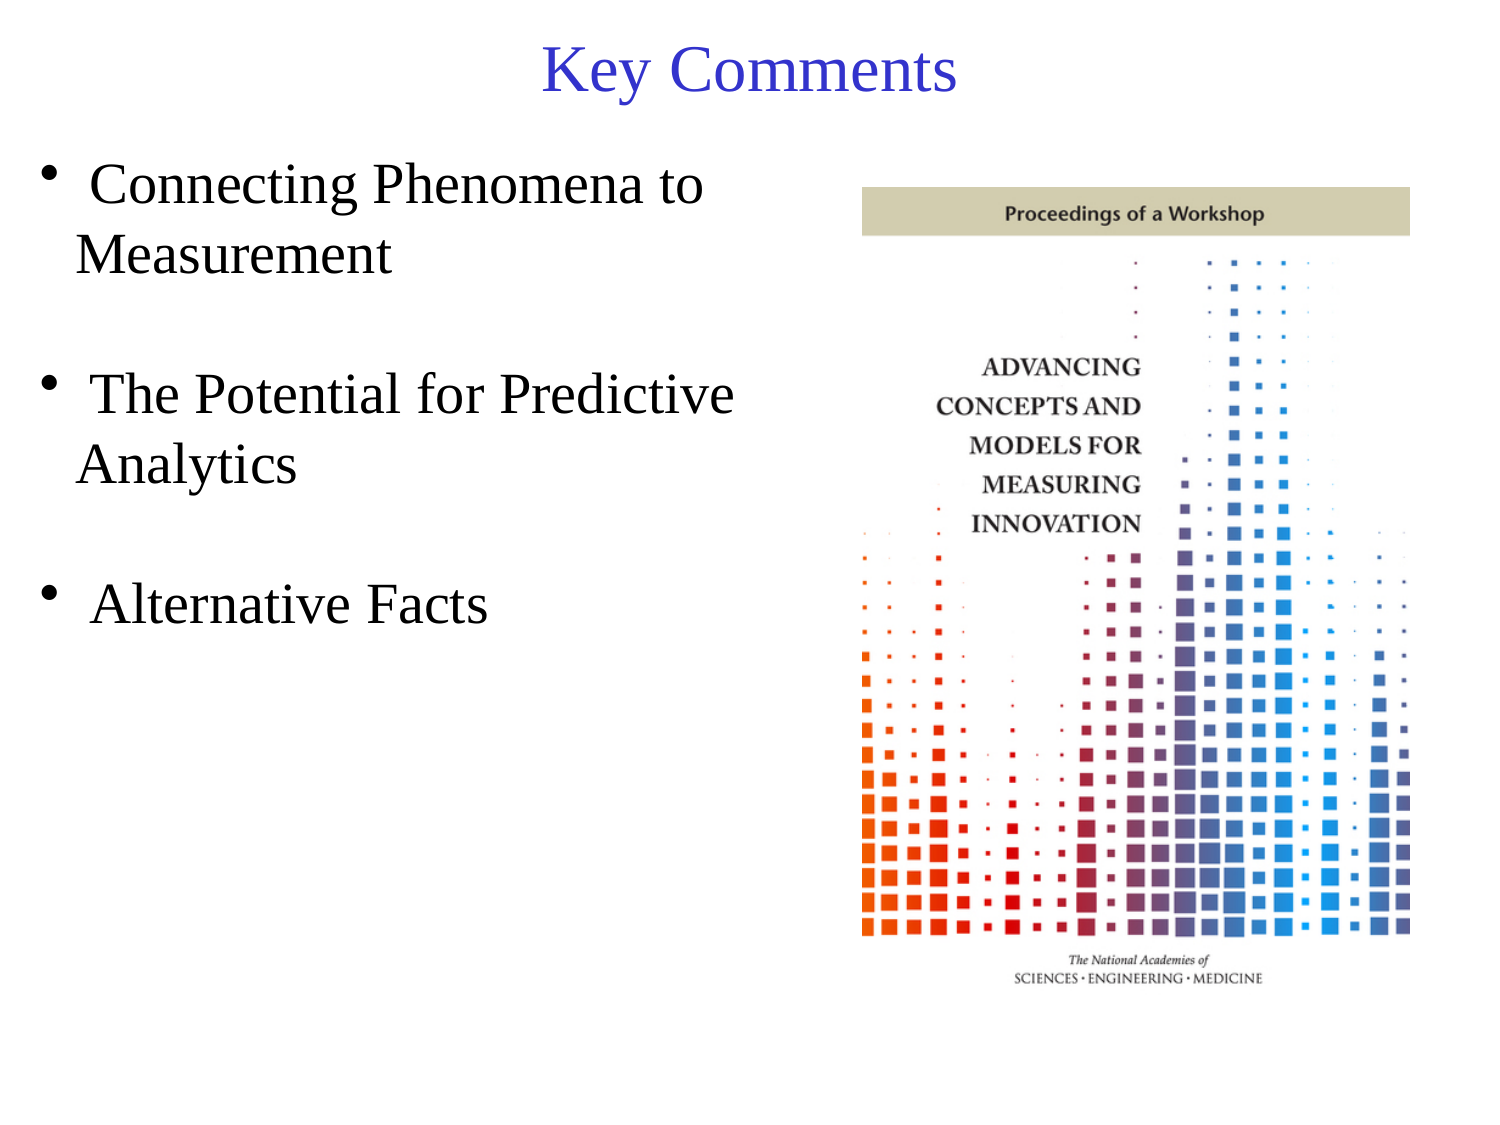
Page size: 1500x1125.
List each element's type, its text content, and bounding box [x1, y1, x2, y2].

title Key Comments [112, 0, 1388, 167]
text_box Connecting Phenomena to Measurement The Potential for Predictive Analytics Alternative Facts [24, 137, 925, 712]
picture [862, 186, 1410, 1008]
